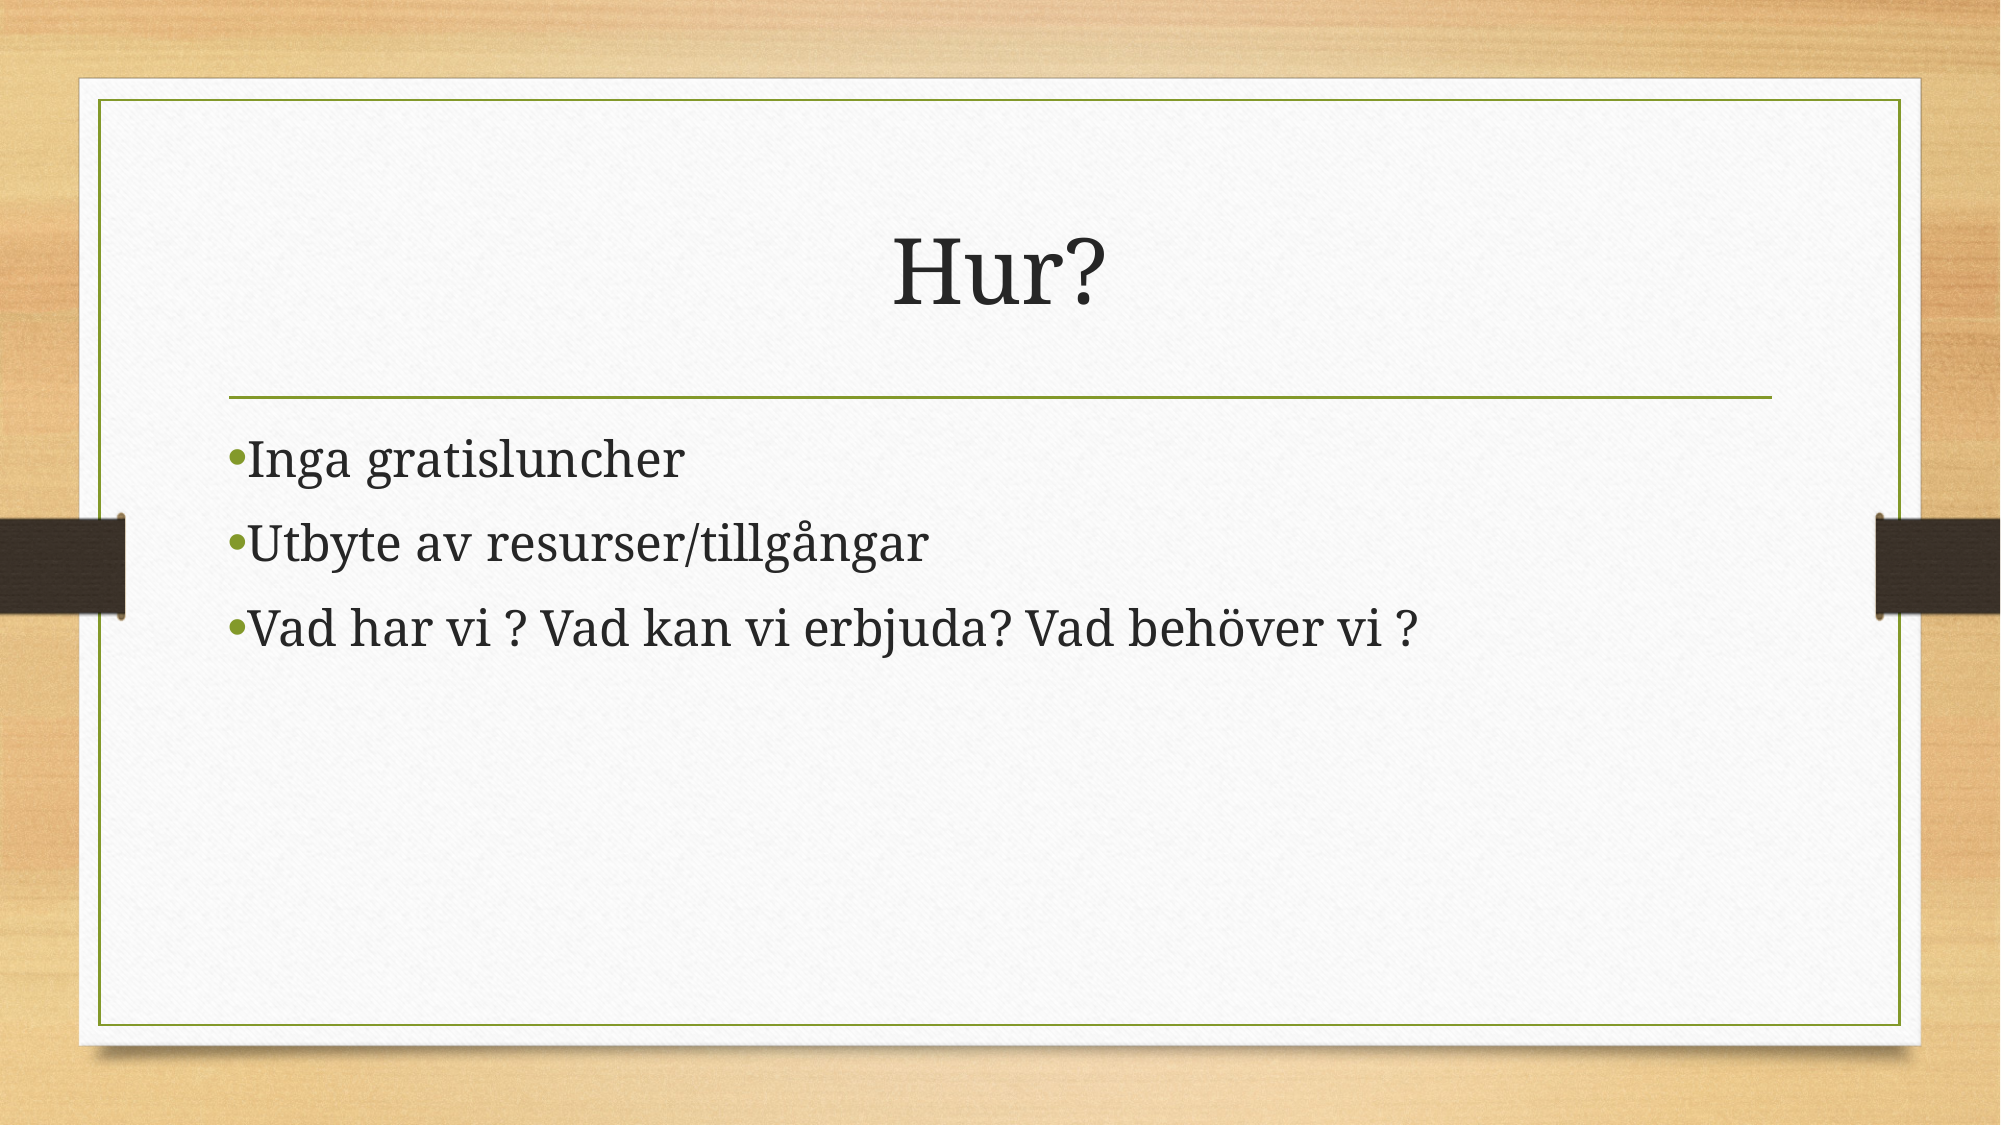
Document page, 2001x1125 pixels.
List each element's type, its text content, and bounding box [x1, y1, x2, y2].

list Inga gratisluncher Utbyte av resurser/tillgångar Vad har vi ? Vad kan vi erbjuda? Vad behöver vi ? [212, 419, 1788, 964]
title Hur? [212, 161, 1788, 375]
picture [0, 0, 2001, 1125]
